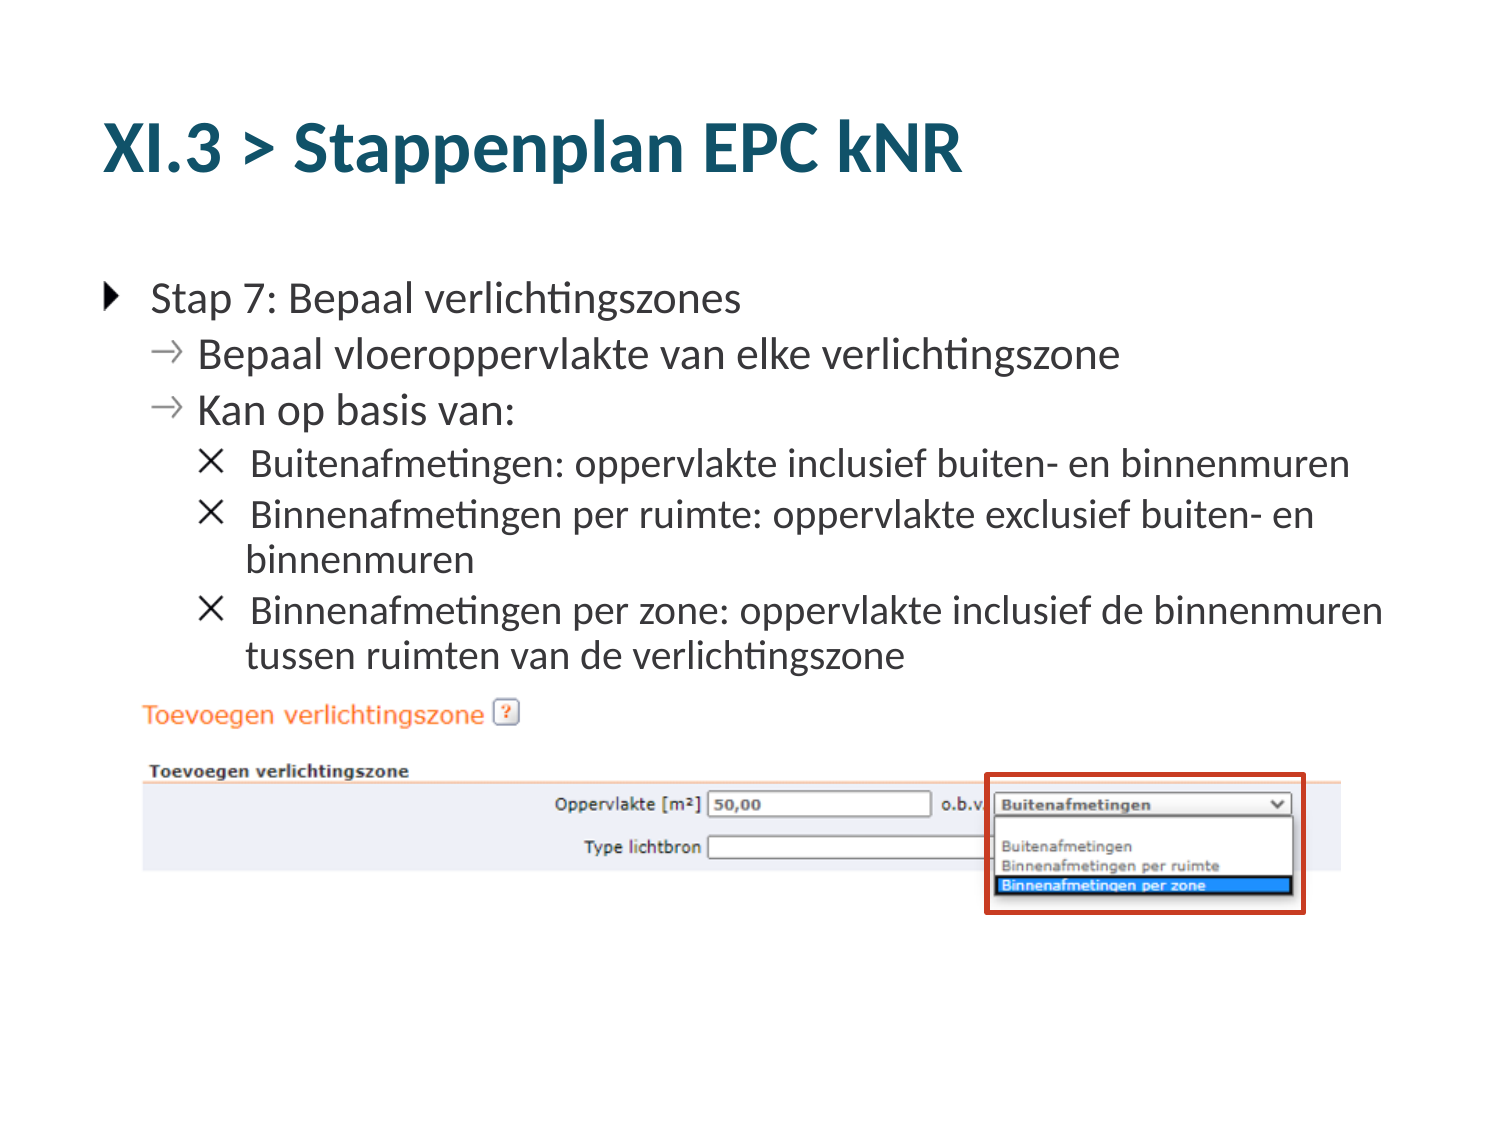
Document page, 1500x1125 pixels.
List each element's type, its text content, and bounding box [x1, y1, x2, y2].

picture [103, 281, 145, 311]
picture [197, 448, 251, 475]
picture [150, 340, 195, 364]
list Stap 7: Bepaal verlichtingszones Bepaal vloeroppervlakte van elke verlichtingszone Kan op basis van: Buitenafmetingen: oppervlakte inclusief buiten- en binnenmuren Binnenafmetingen per ruimte: oppervlakte exclusief buiten- en binnenmuren Binnenafmetingen per zone: oppervlakte inclusief de binnenmuren tussen ruimten van de verlichtingszone [88, 267, 1459, 965]
picture [125, 685, 1341, 965]
text_box XI.3 > Stappenplan EPC kNR [88, 89, 1459, 267]
picture [197, 499, 251, 526]
picture [150, 396, 195, 419]
picture [197, 595, 251, 623]
